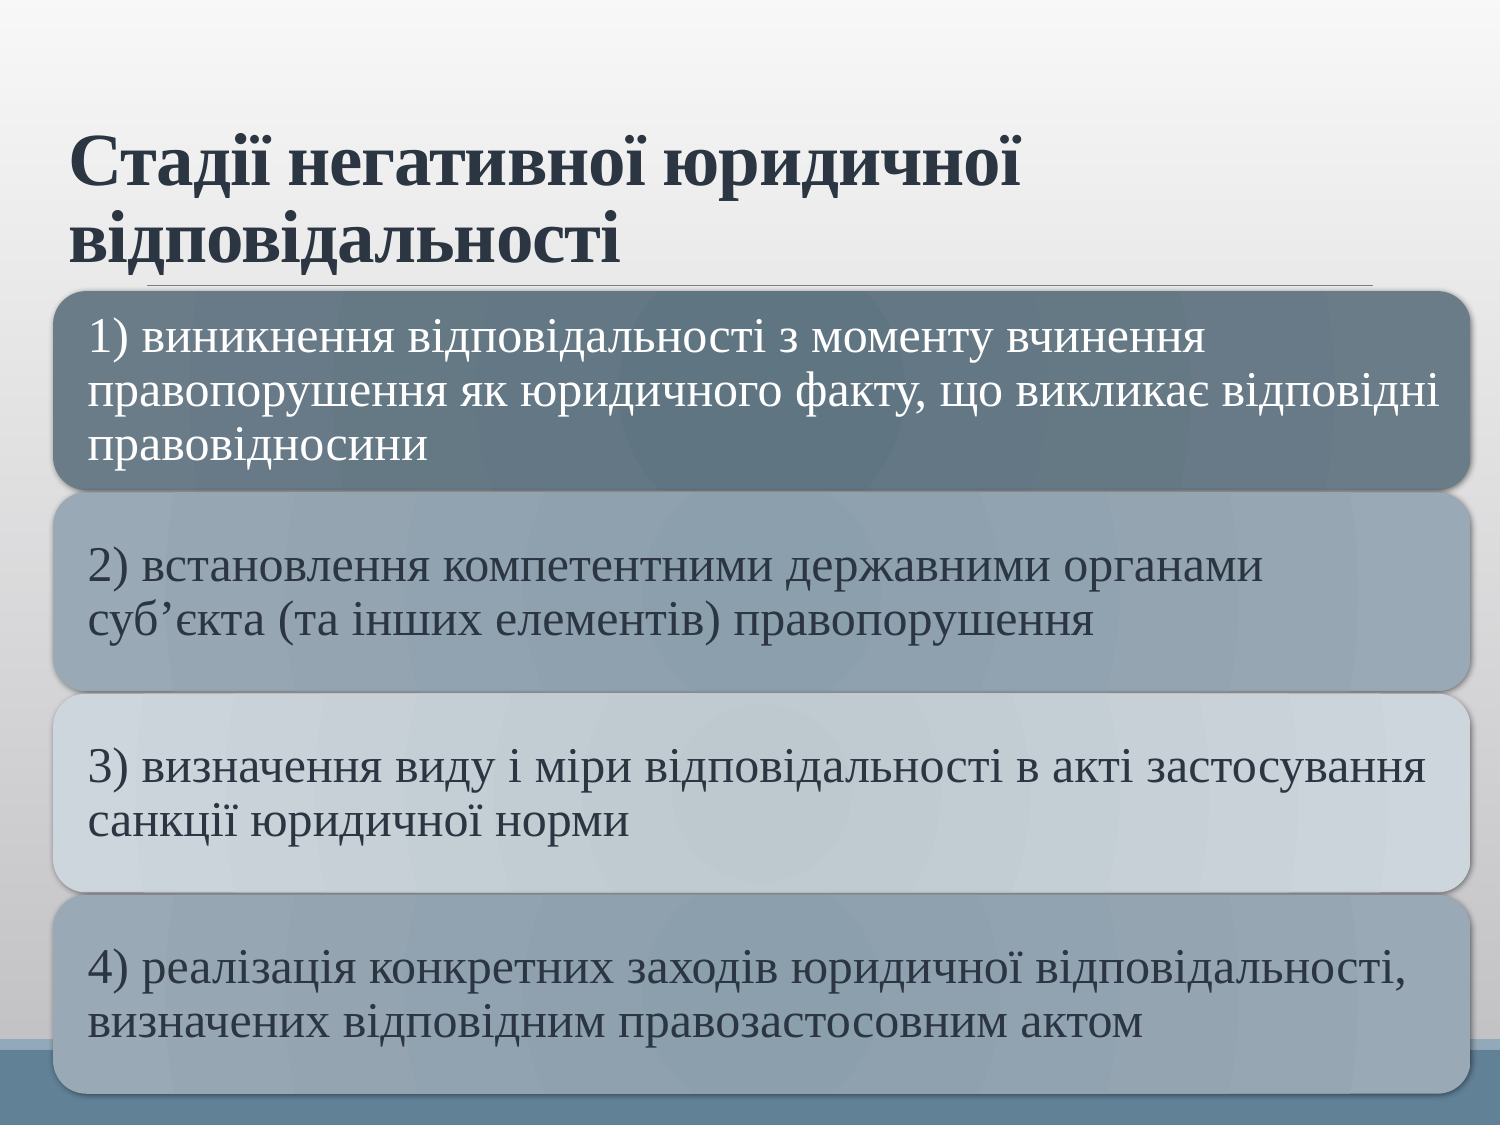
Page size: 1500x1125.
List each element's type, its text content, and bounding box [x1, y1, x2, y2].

title Стадії негативної юридичної відповідальності [53, 47, 1471, 285]
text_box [52, 290, 1472, 1095]
